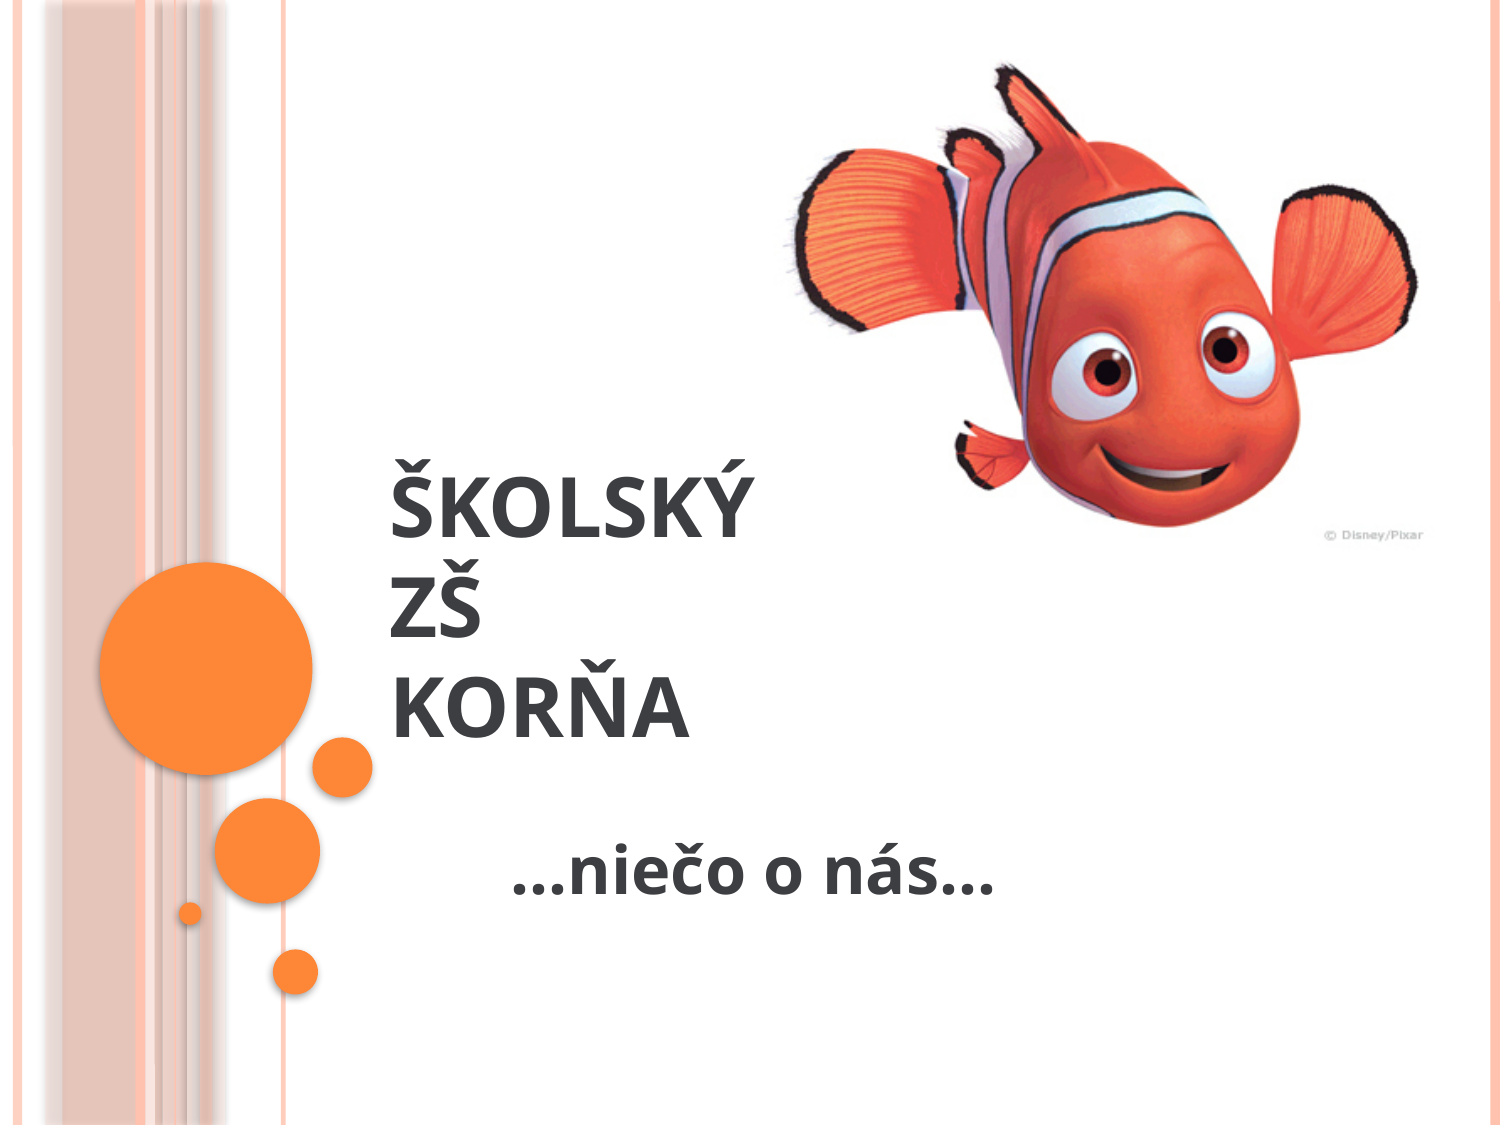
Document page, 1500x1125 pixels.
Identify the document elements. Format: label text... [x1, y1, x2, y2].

picture [761, 46, 1435, 552]
title školský klub detí pri zš korňa [375, 550, 1454, 762]
subtitle ...niečo o nás... [375, 820, 1388, 938]
